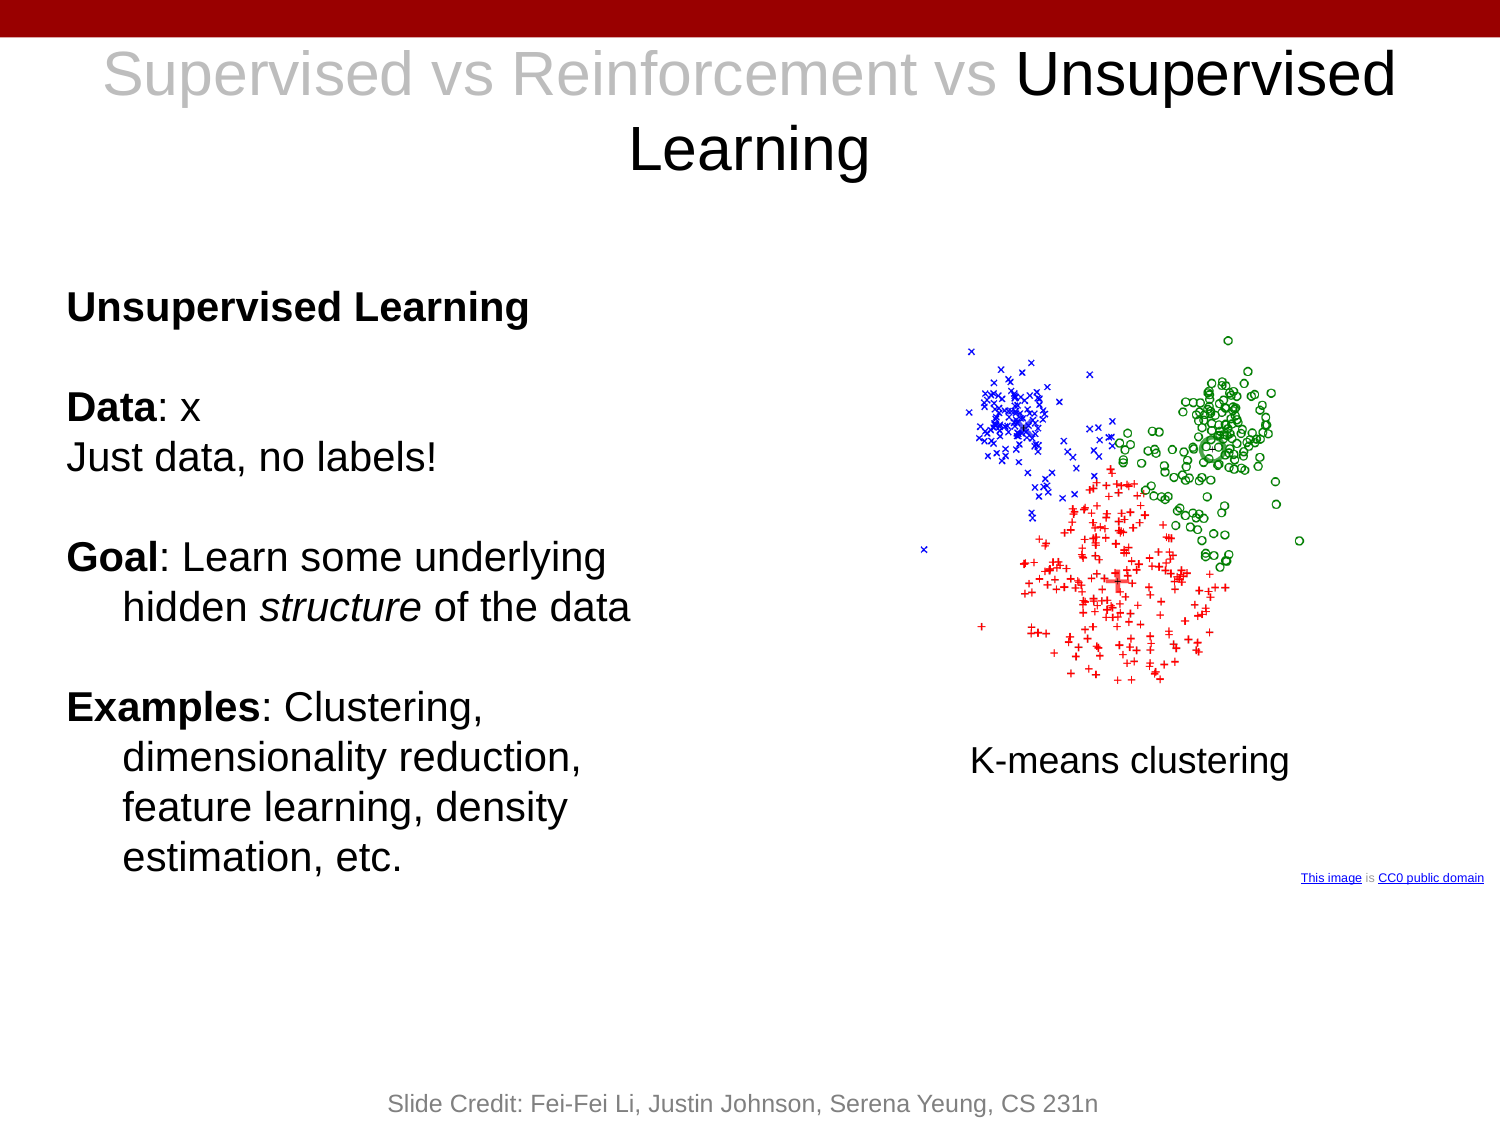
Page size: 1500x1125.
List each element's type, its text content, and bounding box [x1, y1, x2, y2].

text_box Slide Credit: Fei-Fei Li, Justin Johnson, Serena Yeung, CS 231n [299, 1049, 1188, 1125]
list Unsupervised Learning Data: x Just data, no labels! Goal: Learn some underlying hidden structure of the data Examples: Clustering, dimensionality reduction, feature learning, density estimation, etc. [50, 287, 702, 874]
title Supervised vs Reinforcement vs Unsupervised Learning [0, 37, 1500, 179]
picture [920, 315, 1326, 730]
text_box K-means clustering [897, 720, 1363, 792]
text_box This image is CC0 public domain [1285, 854, 1500, 897]
